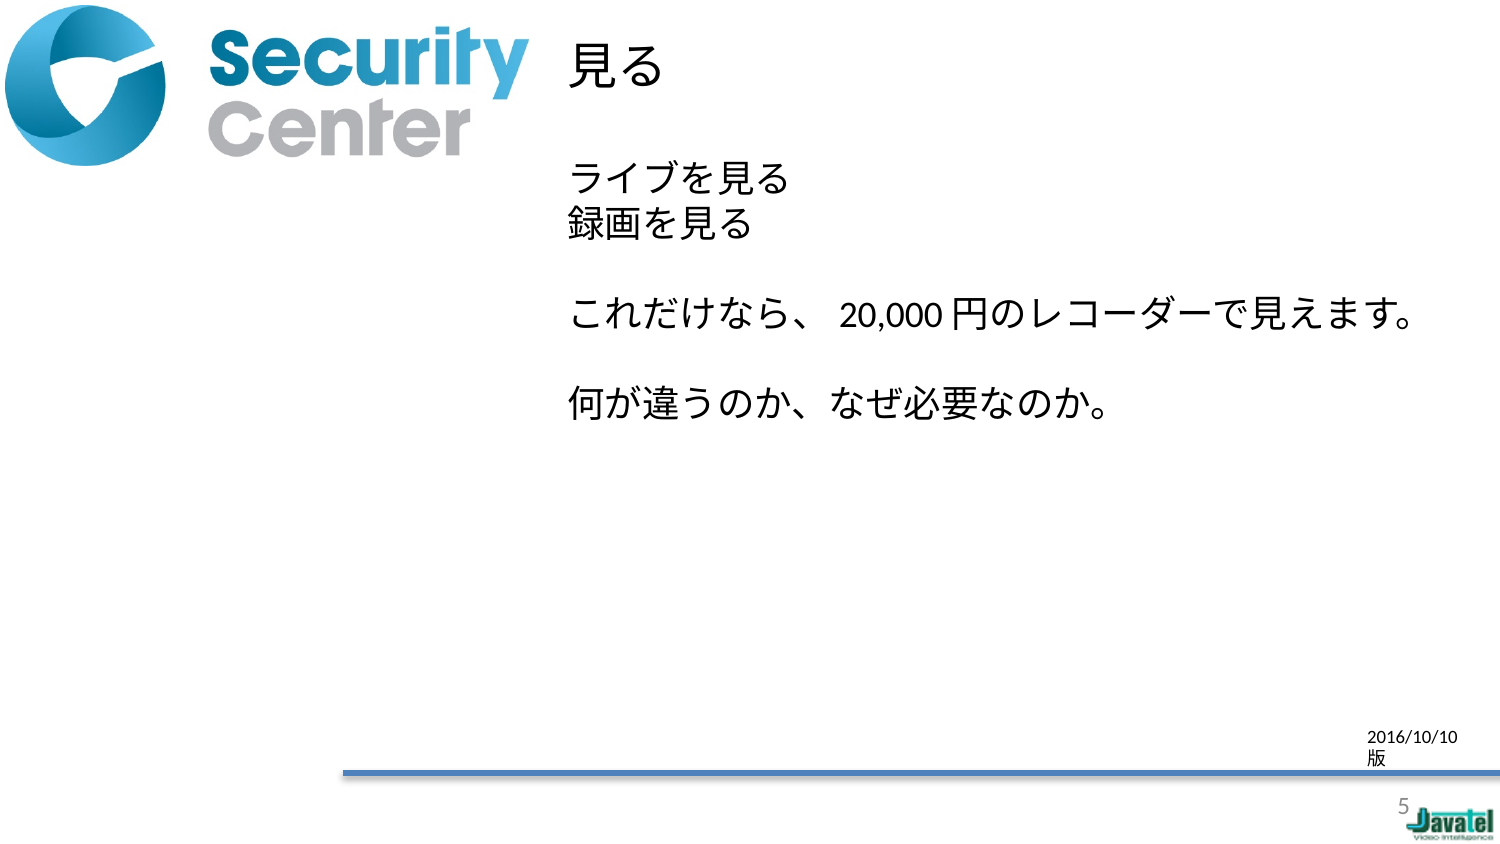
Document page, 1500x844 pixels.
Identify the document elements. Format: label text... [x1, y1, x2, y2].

text_box 見る ライブを見る 録画を見る これだけなら、20,000円のレコーダーで見えます。 何が違うのか、なぜ必要なのか。 [552, 27, 1429, 493]
picture [5, 5, 529, 166]
picture [1404, 807, 1495, 843]
slide_number 5 [1074, 782, 1425, 827]
text_box 2016/10/10版 [1352, 717, 1495, 772]
